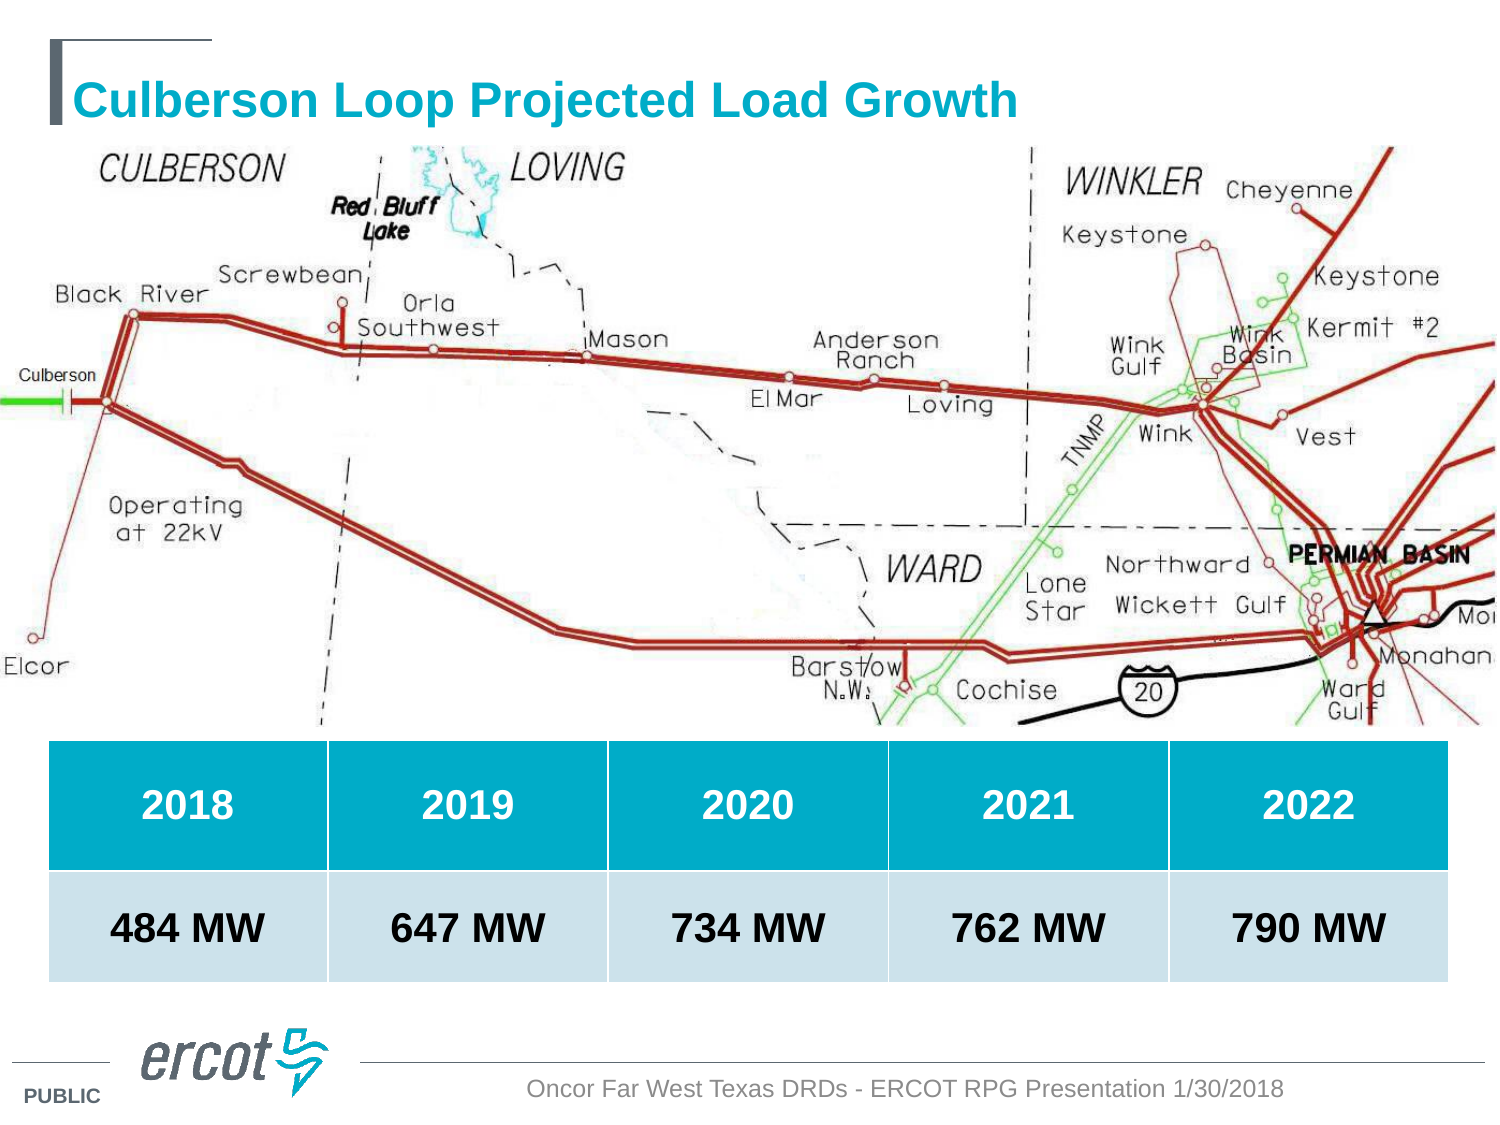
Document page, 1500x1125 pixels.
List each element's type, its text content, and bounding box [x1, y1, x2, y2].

picture [0, 145, 1498, 727]
table_cell 762 MW [889, 872, 1168, 982]
footer Oncor Far West Texas DRDs - ERCOT RPG Presentation 1/30/2018 [450, 1057, 1363, 1118]
table_cell 647 MW [329, 872, 607, 982]
table_cell 484 MW [49, 872, 327, 982]
table_header 2019 [329, 741, 607, 870]
table_cell 734 MW [609, 872, 888, 982]
table_header 2020 [609, 741, 888, 870]
table_header 2018 [49, 741, 327, 870]
picture [137, 1024, 332, 1100]
table_header 2021 [889, 741, 1168, 870]
title Culberson Loop Projected Load Growth [1, 0, 1500, 146]
table_header 2022 [1170, 741, 1448, 870]
table_cell 790 MW [1170, 872, 1448, 982]
